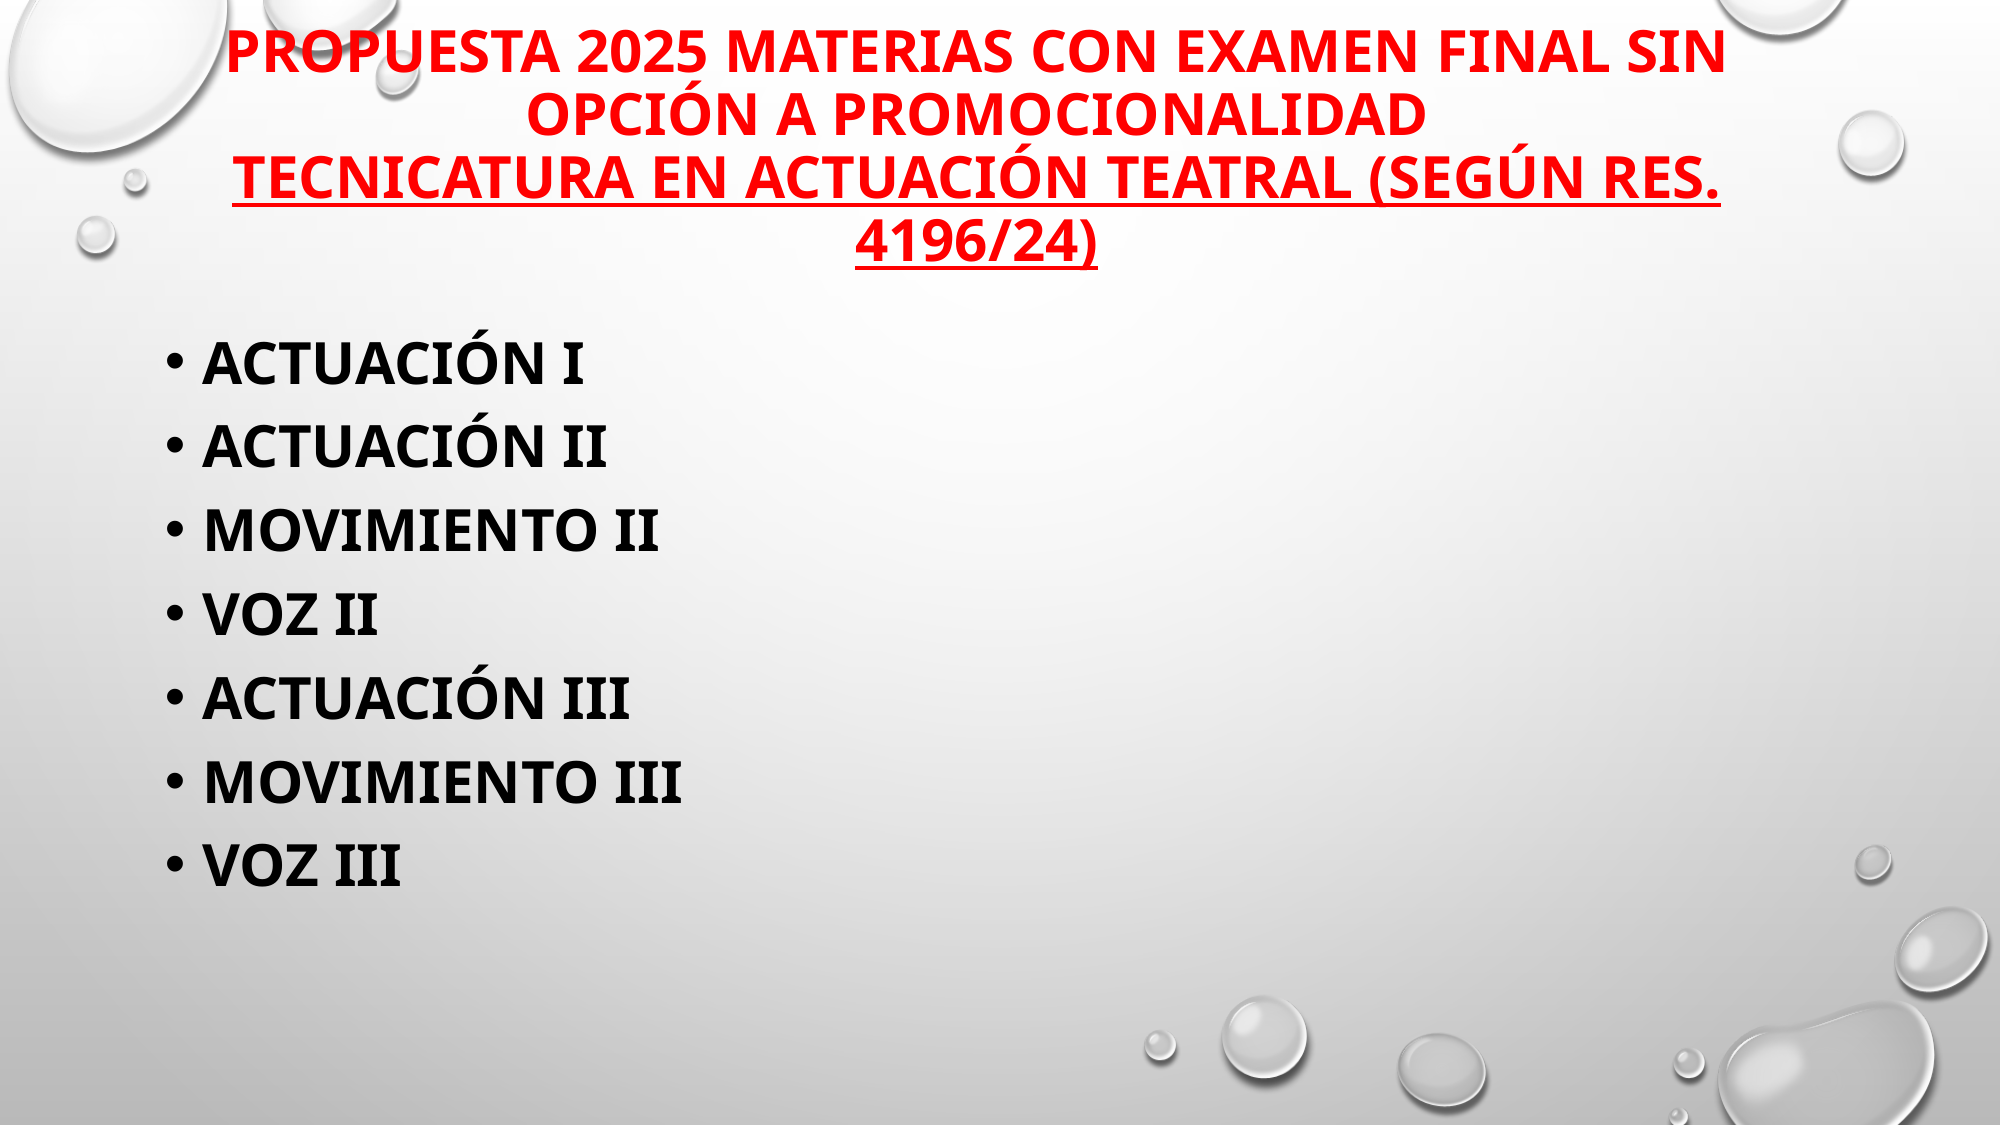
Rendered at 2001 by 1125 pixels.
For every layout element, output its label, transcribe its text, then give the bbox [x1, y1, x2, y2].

picture [0, 0, 2000, 1125]
list Actuación I Actuación II Movimiento II Voz II Actuación III Movimiento III Voz III [149, 304, 1850, 964]
title PROPUESTA 2025 Materias CON EXAMEN FINAL SIN opción a PROMOCIONALIDAD TECNICATURA EN ACTUACIÓN TEATRAL (SEGÚN RES. 4196/24) [103, 68, 1851, 228]
